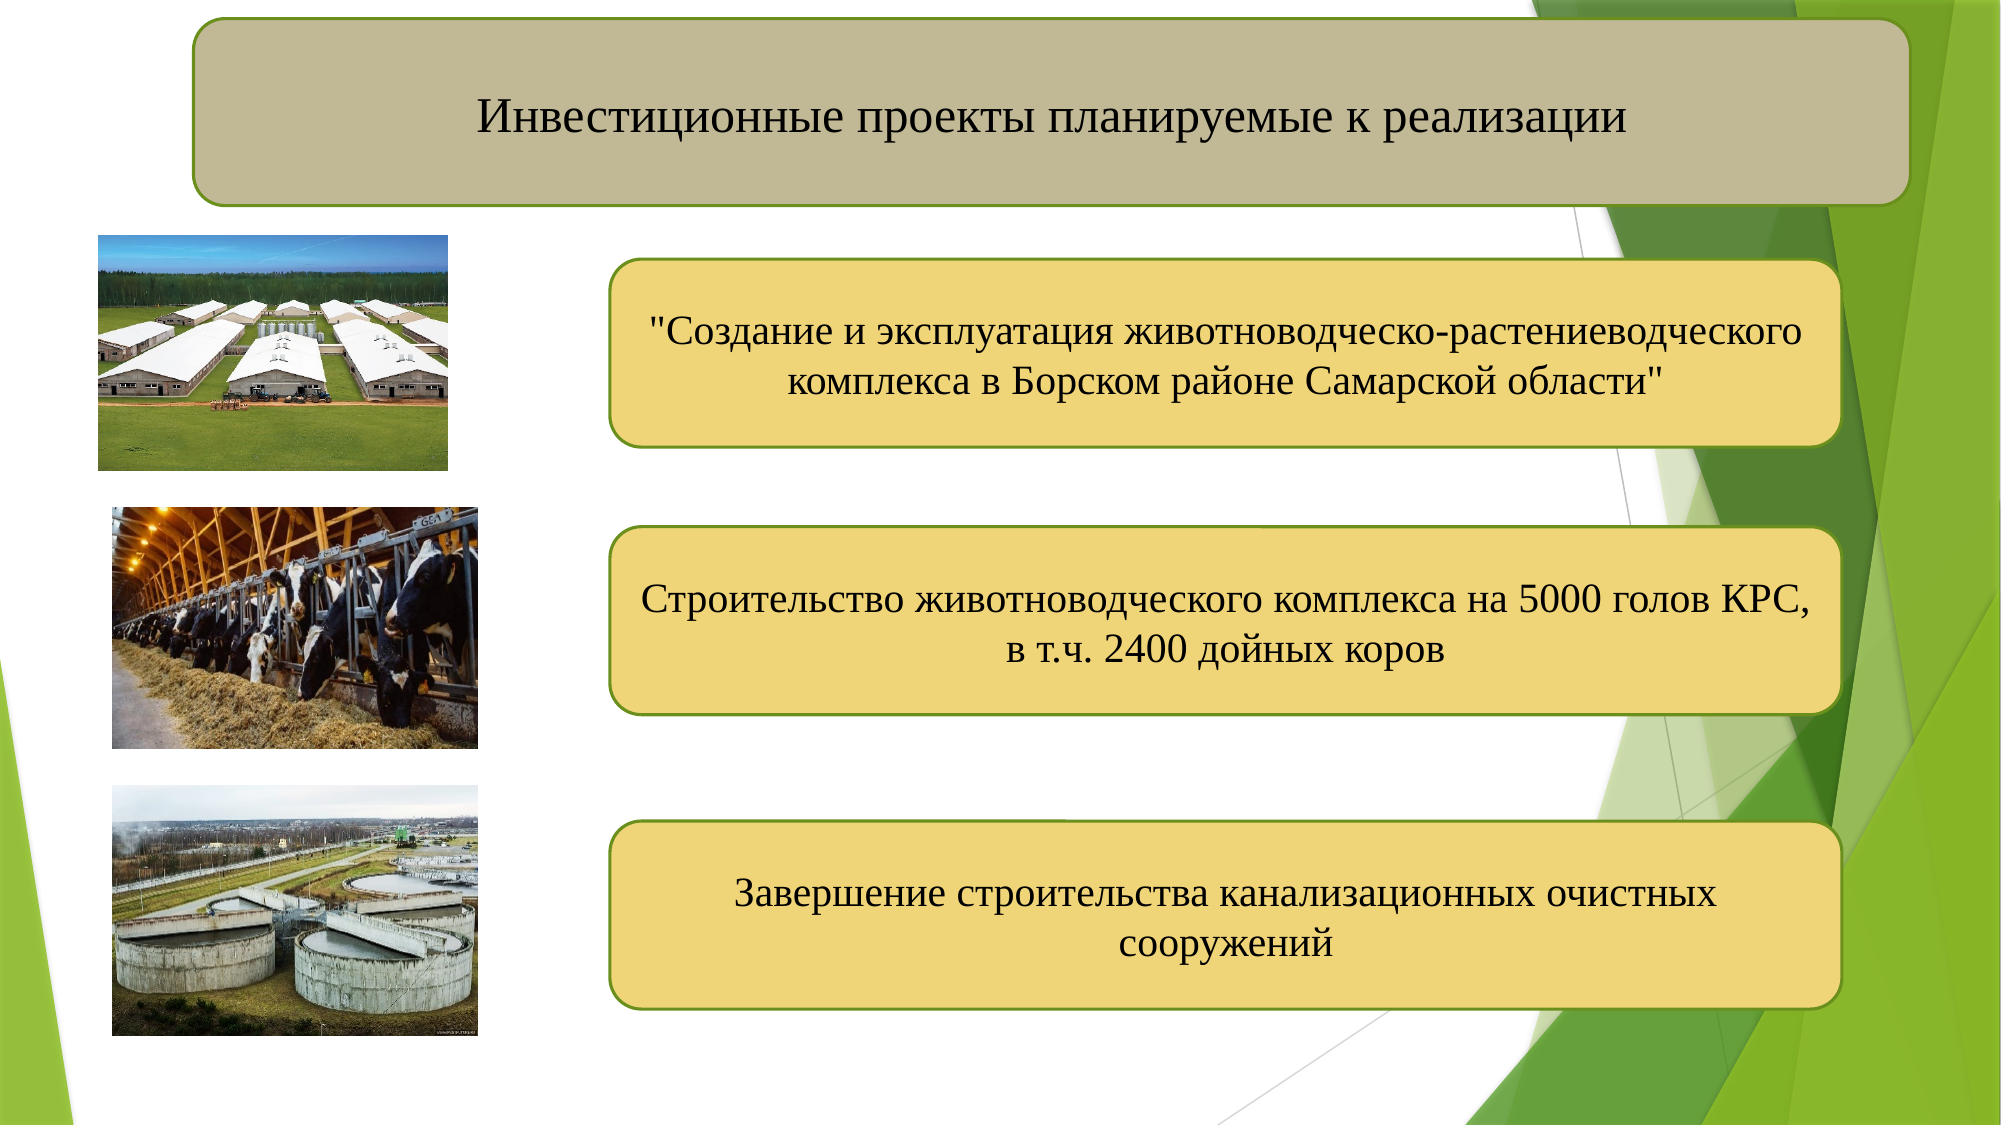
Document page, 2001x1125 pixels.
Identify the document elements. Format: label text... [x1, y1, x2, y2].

picture [98, 234, 449, 472]
text_box Завершение строительства канализационных очистных сооружений [608, 819, 1844, 1011]
text_box Строительство животноводческого комплекса на 5000 голов КРС, в т.ч. 2400 дойных коров [608, 525, 1844, 717]
text_box "Создание и эксплуатация животноводческо-растениеводческого комплекса в Борском районе Самарской области" [608, 257, 1844, 449]
picture [112, 784, 479, 1037]
text_box Инвестиционные проекты планируемые к реализации [191, 17, 1912, 208]
picture [112, 507, 479, 749]
